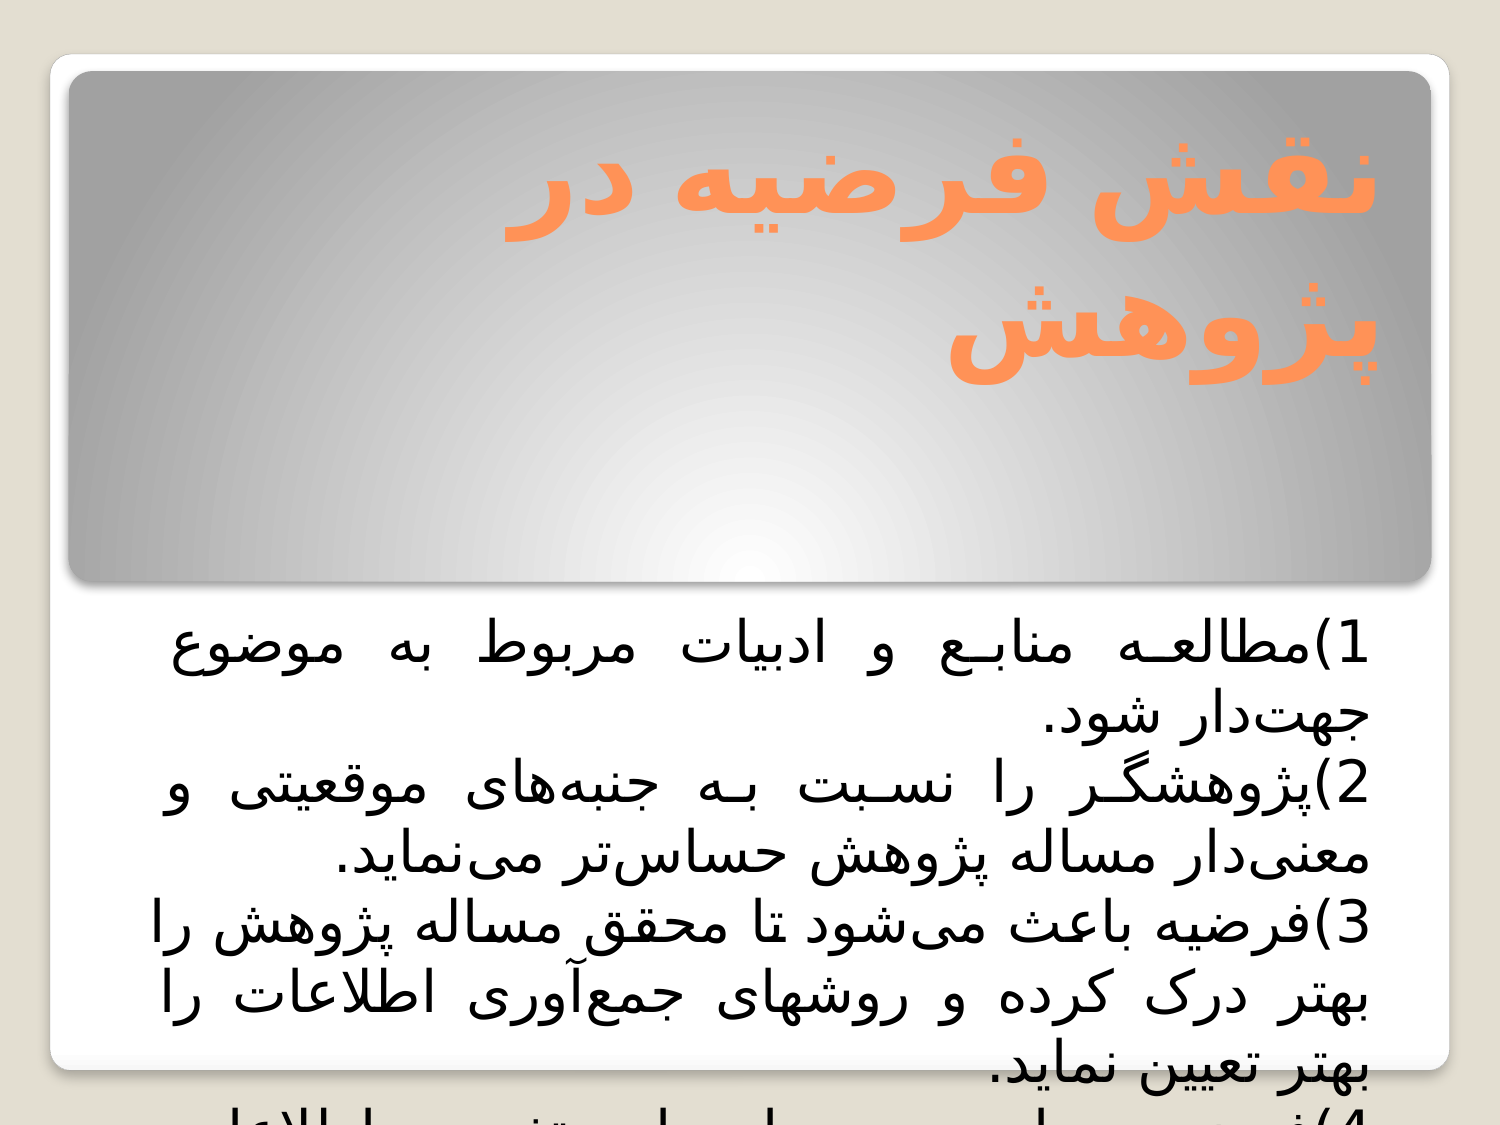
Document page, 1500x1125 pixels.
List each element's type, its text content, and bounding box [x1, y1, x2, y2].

subtitle 1)مطالعه منابع و ادبیات مربوط به موضوع جهت‌دار شود. 2)پژوهشگر را نسبت به جنبه‌های موقعیتی و معنی‌دار مساله پژوهش حساس‌تر می‌نماید. 3)فرضیه باعث می‌شود تا محقق مساله پژوهش را بهتر درک کرده و روشهای جمع‌آوری اطلاعات را بهتر تعیین نماید. 4)فرضیه چارچوبی را برای تفسیر اطلاعات جمع‌آوری شده و نتیجه‌گیری از آن ارائه می‌دهد. [118, 604, 1394, 755]
title نقش فرضیه در پژوهش [118, 87, 1394, 388]
